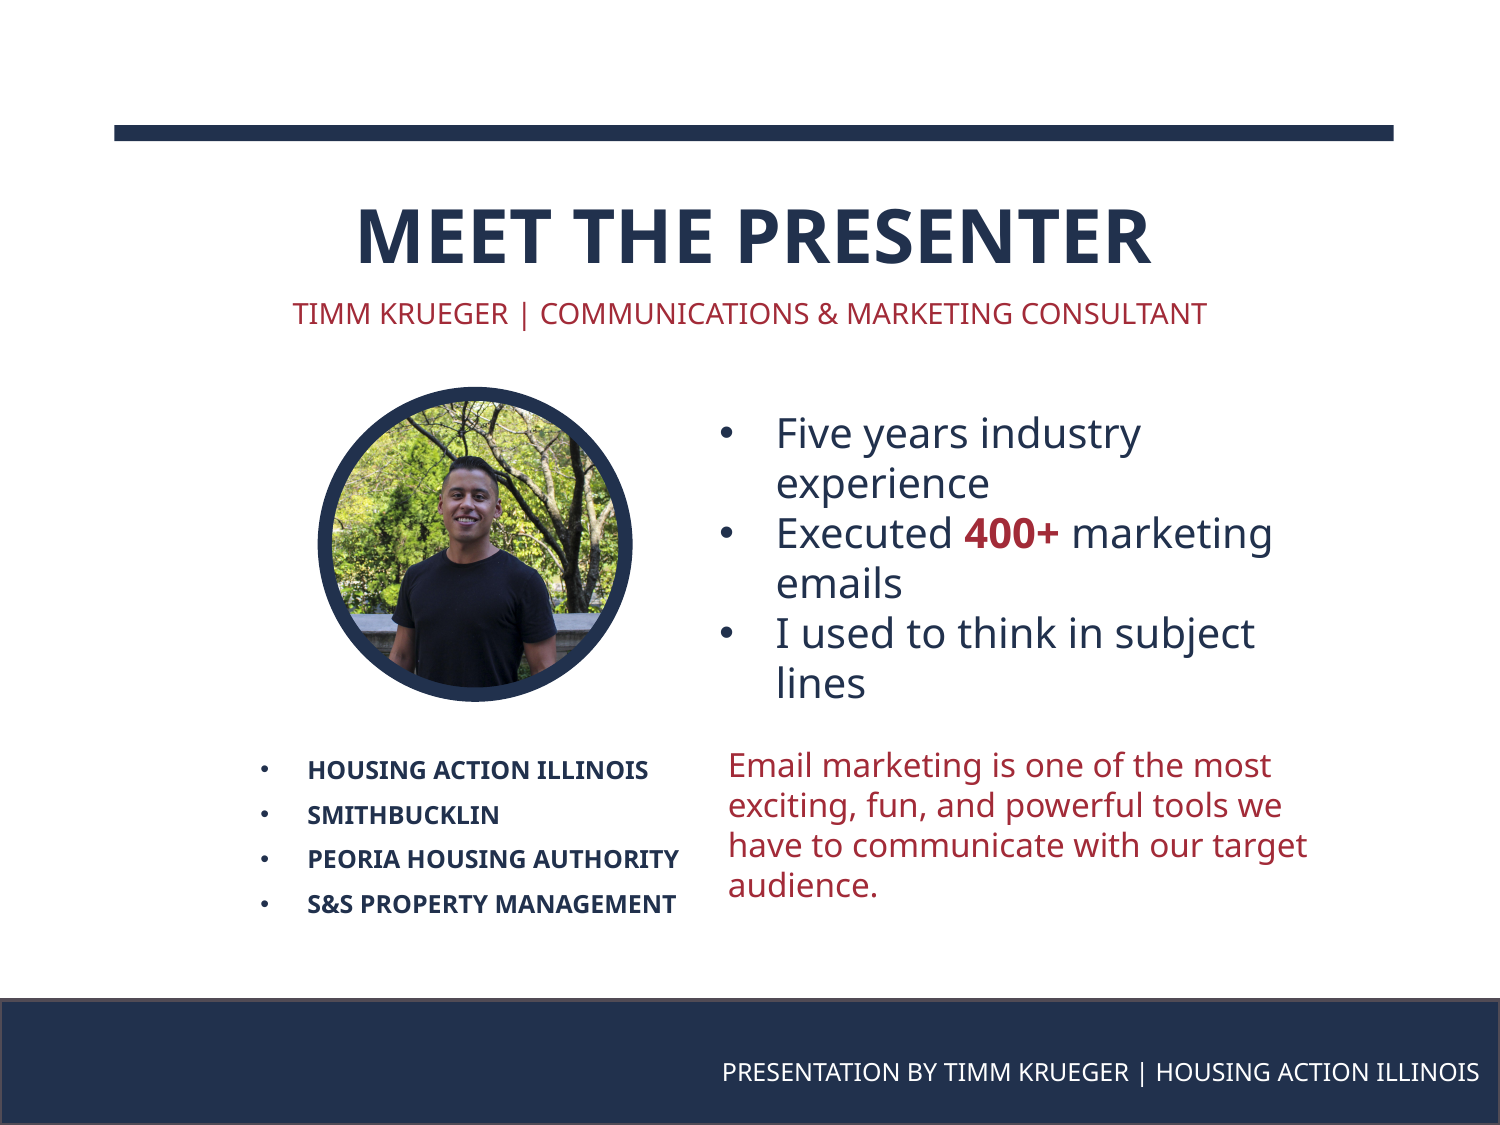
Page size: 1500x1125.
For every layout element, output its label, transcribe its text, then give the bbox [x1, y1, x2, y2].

picture [331, 400, 619, 688]
text_box [113, 123, 1395, 143]
text_box MEET THE PRESENTER [327, 181, 1181, 286]
text_box [316, 491, 325, 597]
text_box [0, 998, 1500, 1125]
text_box TIMM KRUEGER | COMMUNICATIONS & MARKETING CONSULTANT [275, 288, 1233, 338]
text_box Email marketing is one of the most exciting, fun, and powerful tools we have to communicate with our target audience. [713, 736, 1355, 952]
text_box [245, 731, 705, 926]
text_box PRESENTATION BY TIMM KRUEGER | HOUSING ACTION ILLINOIS [688, 1034, 1497, 1095]
text_box [430, 697, 520, 704]
text_box [410, 385, 540, 399]
text_box Five years industry experience Executed 400+ marketing emails I used to think in subject lines [704, 399, 1355, 715]
text_box [624, 488, 635, 601]
